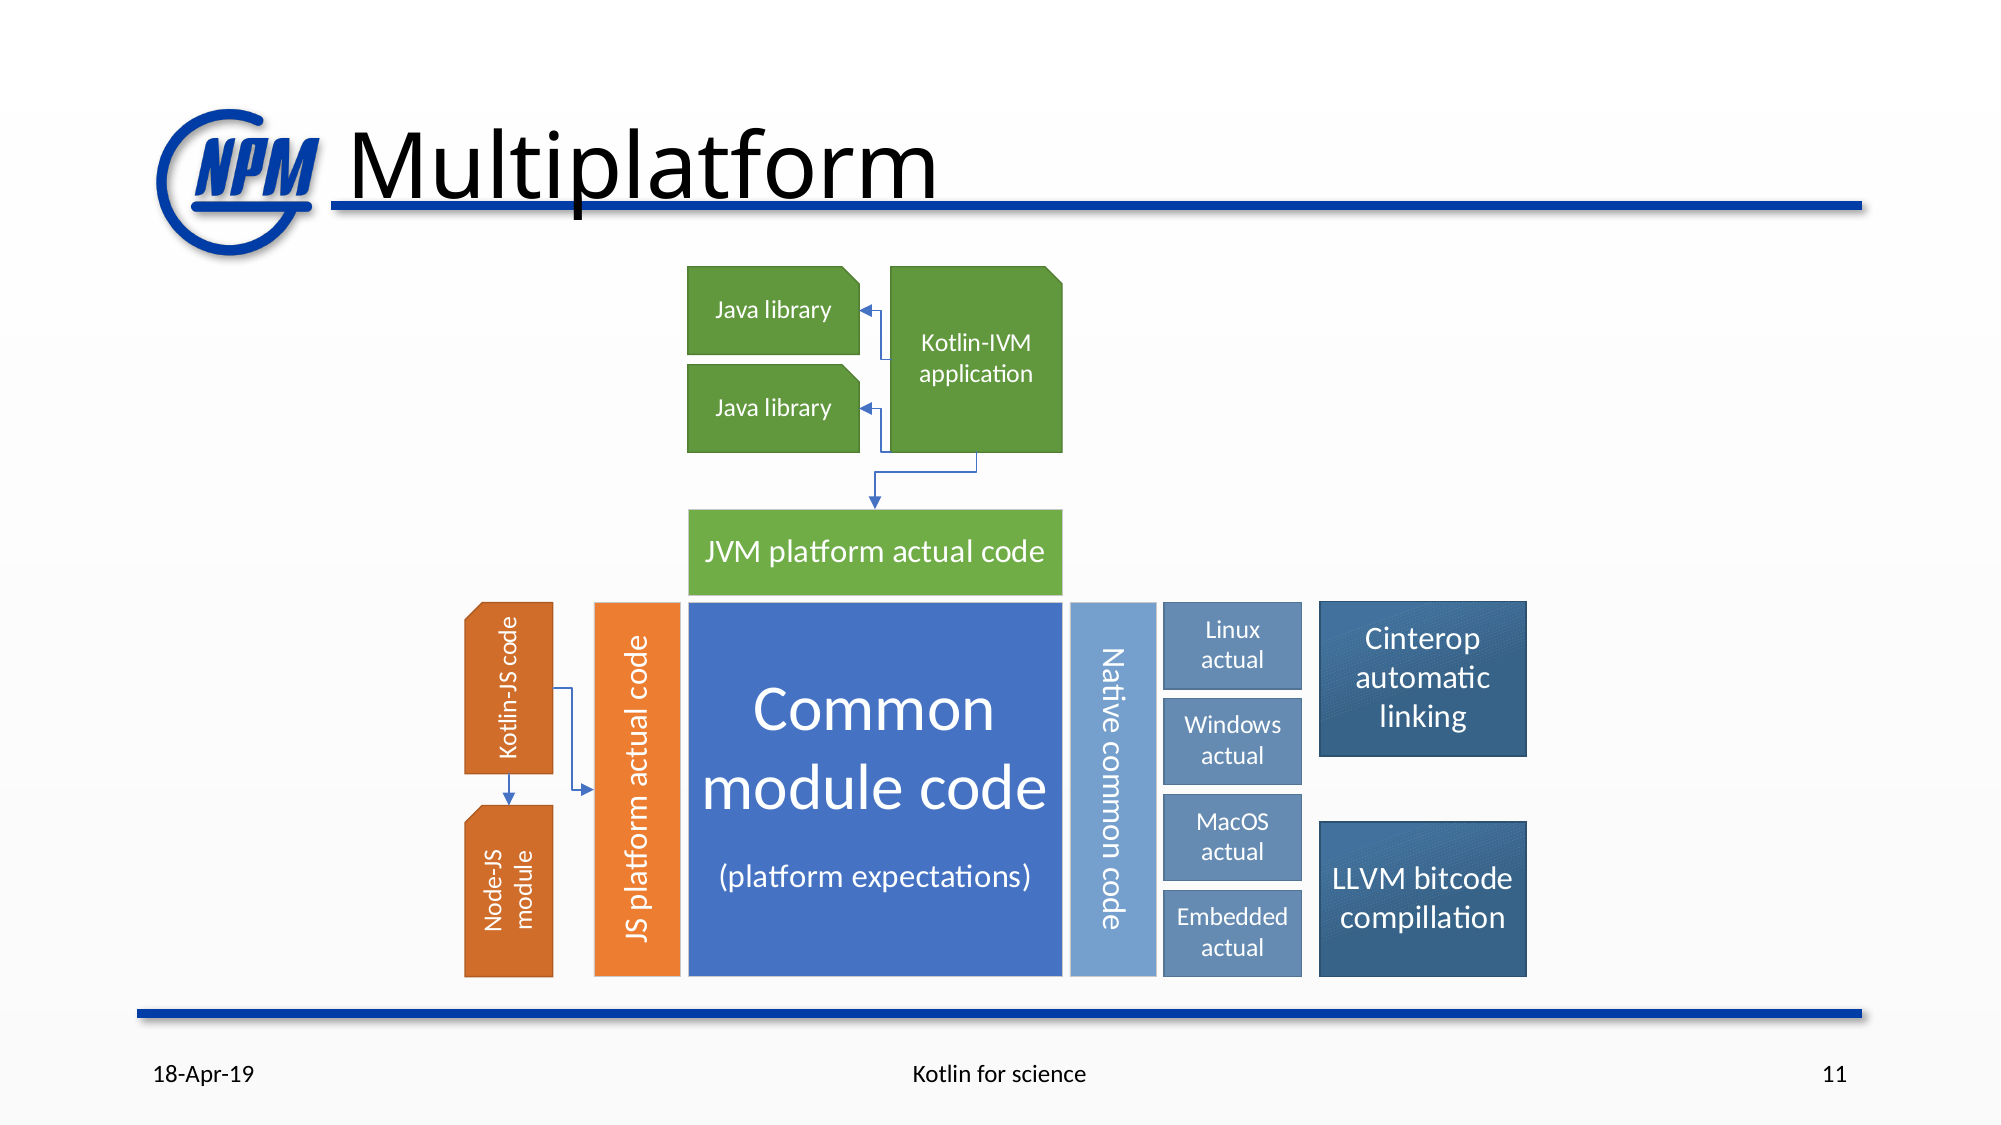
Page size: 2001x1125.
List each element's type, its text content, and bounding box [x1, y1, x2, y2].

slide_number 11 [1412, 1042, 1863, 1103]
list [462, 264, 1538, 978]
title Multiplatform [331, 59, 1863, 278]
footer Kotlin for science [662, 1042, 1338, 1103]
slide_number 18-Apr-19 [137, 1042, 588, 1103]
picture [137, 93, 331, 271]
